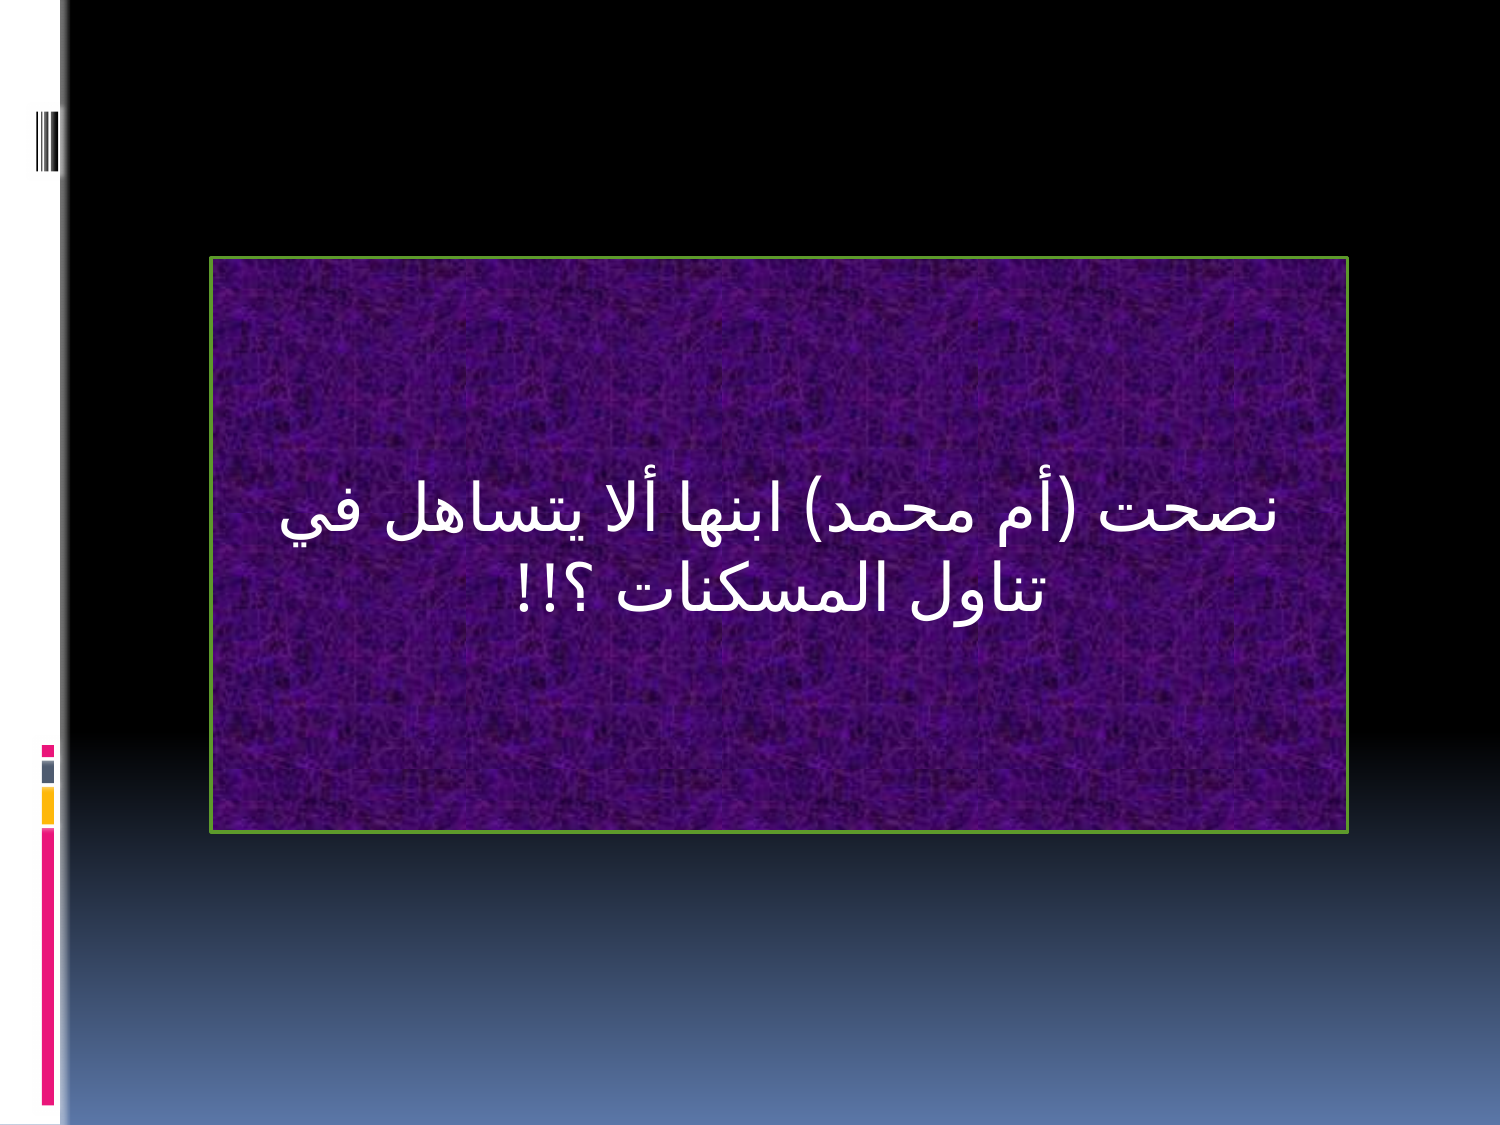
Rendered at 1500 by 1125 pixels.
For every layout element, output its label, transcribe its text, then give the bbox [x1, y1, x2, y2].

text_box نصحت (أم محمد) ابنها ألا يتساهل في تناول المسكنات ؟!! [209, 256, 1349, 834]
